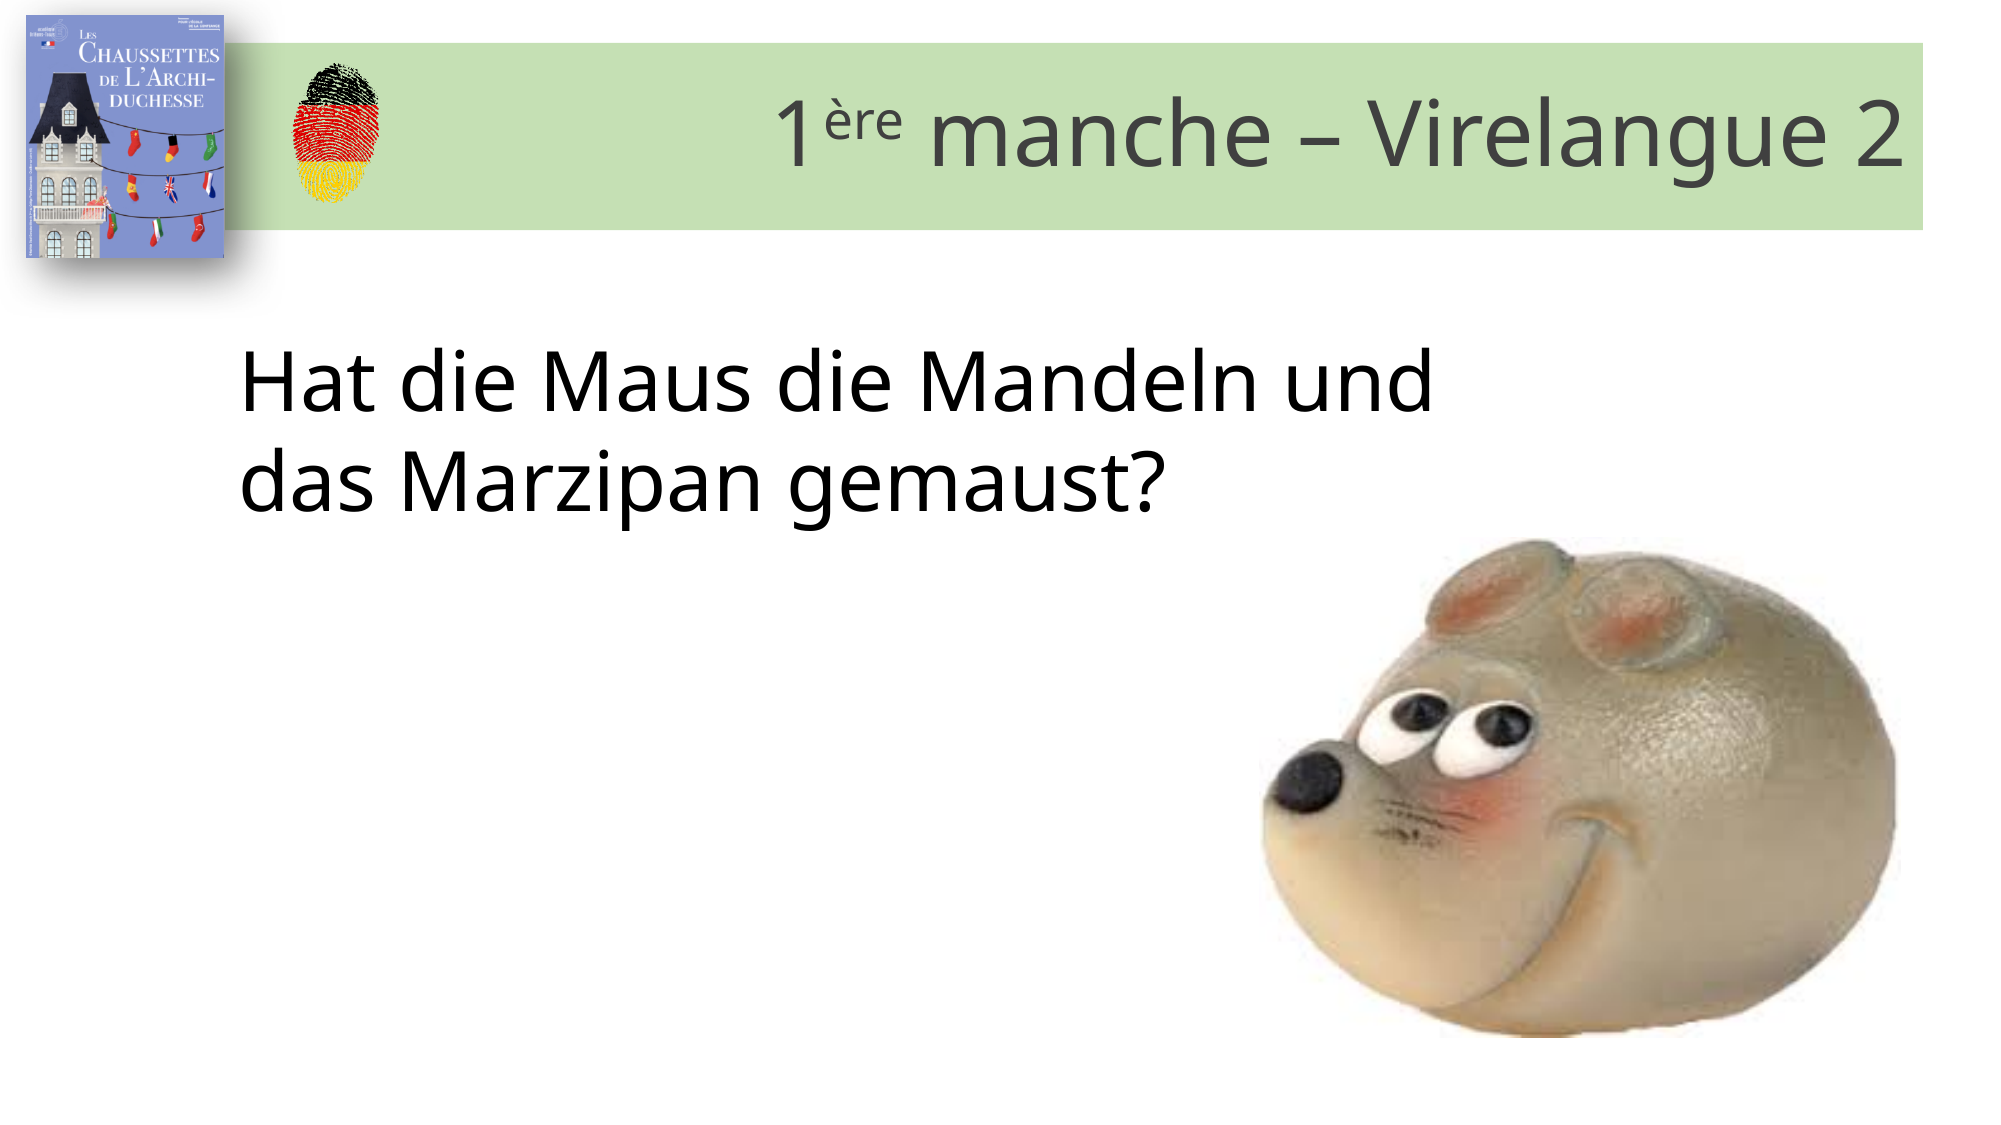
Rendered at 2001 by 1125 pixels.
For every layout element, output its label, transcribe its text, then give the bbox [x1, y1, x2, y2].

picture [291, 63, 379, 203]
picture [1259, 537, 1901, 1038]
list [26, 15, 224, 258]
title 1ère manche – Virelangue 2 [271, 42, 1923, 231]
text_box Hat die Maus die Mandeln und das Marzipan gemaust? [223, 320, 1523, 536]
